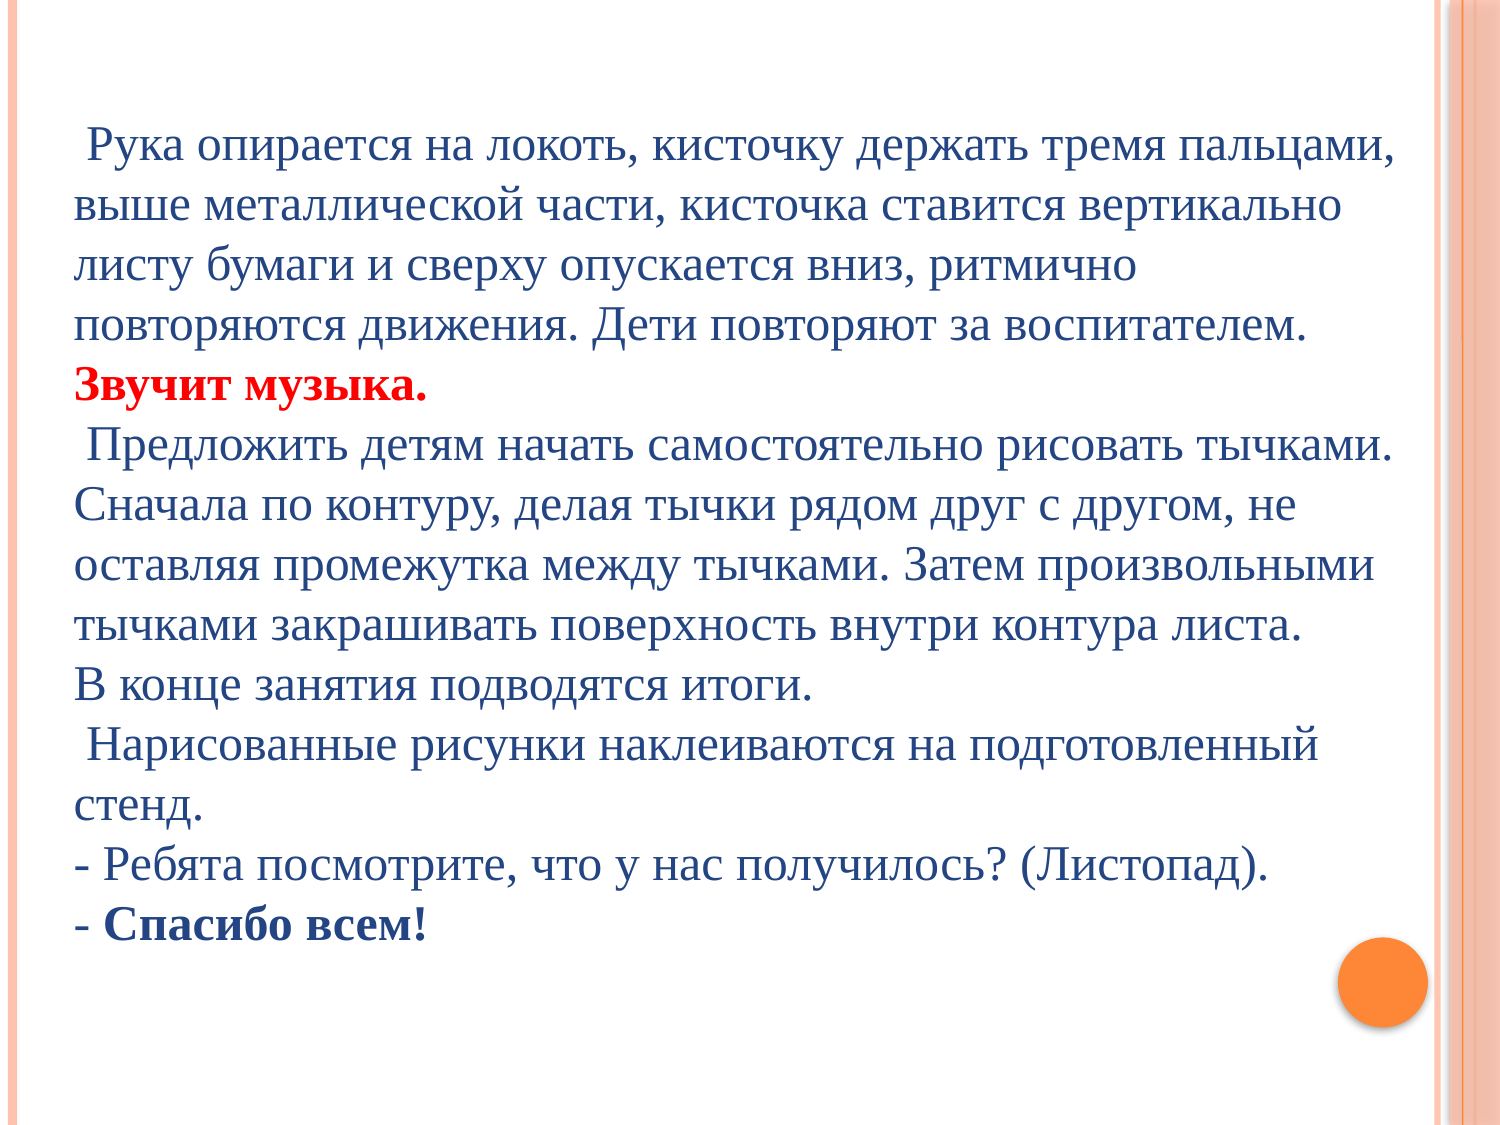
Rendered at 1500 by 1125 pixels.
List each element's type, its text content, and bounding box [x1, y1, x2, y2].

text_box Рука опирается на локоть, кисточку держать тремя пальцами, выше металлической части, кисточка ставится вертикально листу бумаги и сверху опускается вниз, ритмично повторяются движения. Дети повторяют за воспитателем. Звучит музыка. Предложить детям начать самостоятельно рисовать тычками. Сначала по контуру, делая тычки рядом друг с другом, не оставляя промежутка между тычками. Затем произвольными тычками закрашивать поверхность внутри контура листа. В конце занятия подводятся итоги. Нарисованные рисунки наклеиваются на подготовленный стенд. - Ребята посмотрите, что у нас получилось? (Листопад). - Спасибо всем! [58, 102, 1418, 958]
